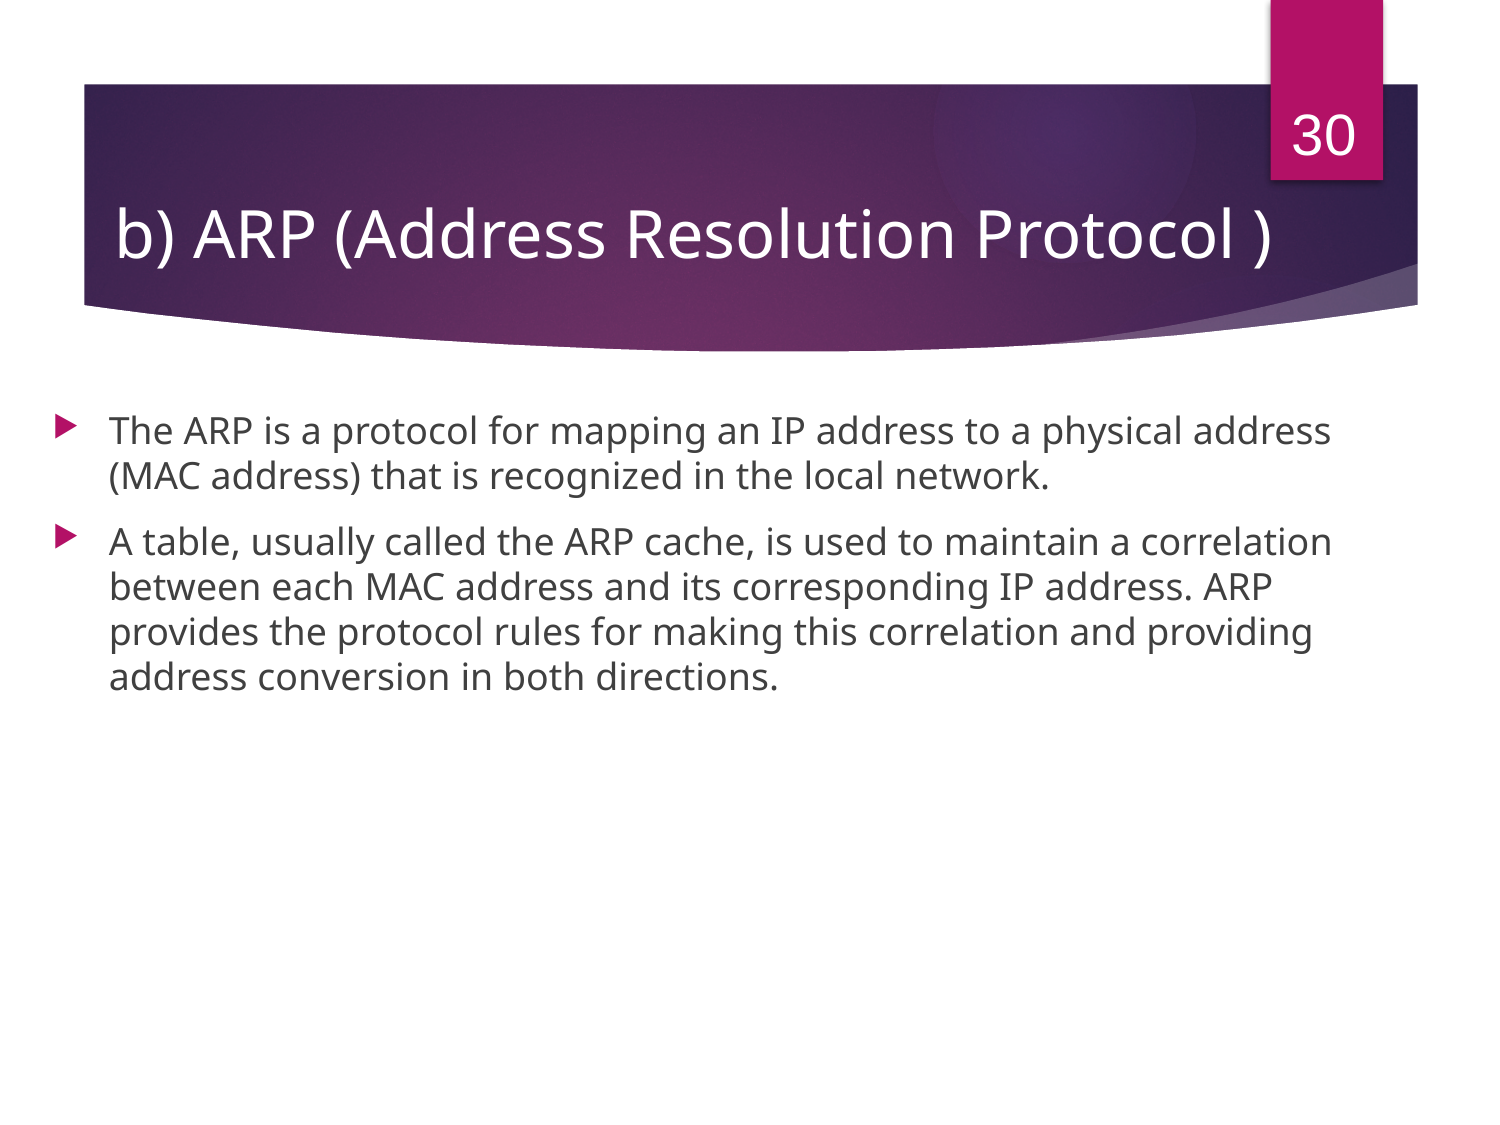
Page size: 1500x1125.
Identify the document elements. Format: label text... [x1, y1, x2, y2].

title b) ARP (Address Resolution Protocol ) [99, 152, 1363, 313]
list The ARP is a protocol for mapping an IP address to a physical address (MAC address) that is recognized in the local network. A table, usually called the ARP cache, is used to maintain a correlation between each MAC address and its corresponding IP address. ARP provides the protocol rules for making this correlation and providing address conversion in both directions. [37, 399, 1438, 988]
slide_number 30 [1259, 48, 1390, 175]
